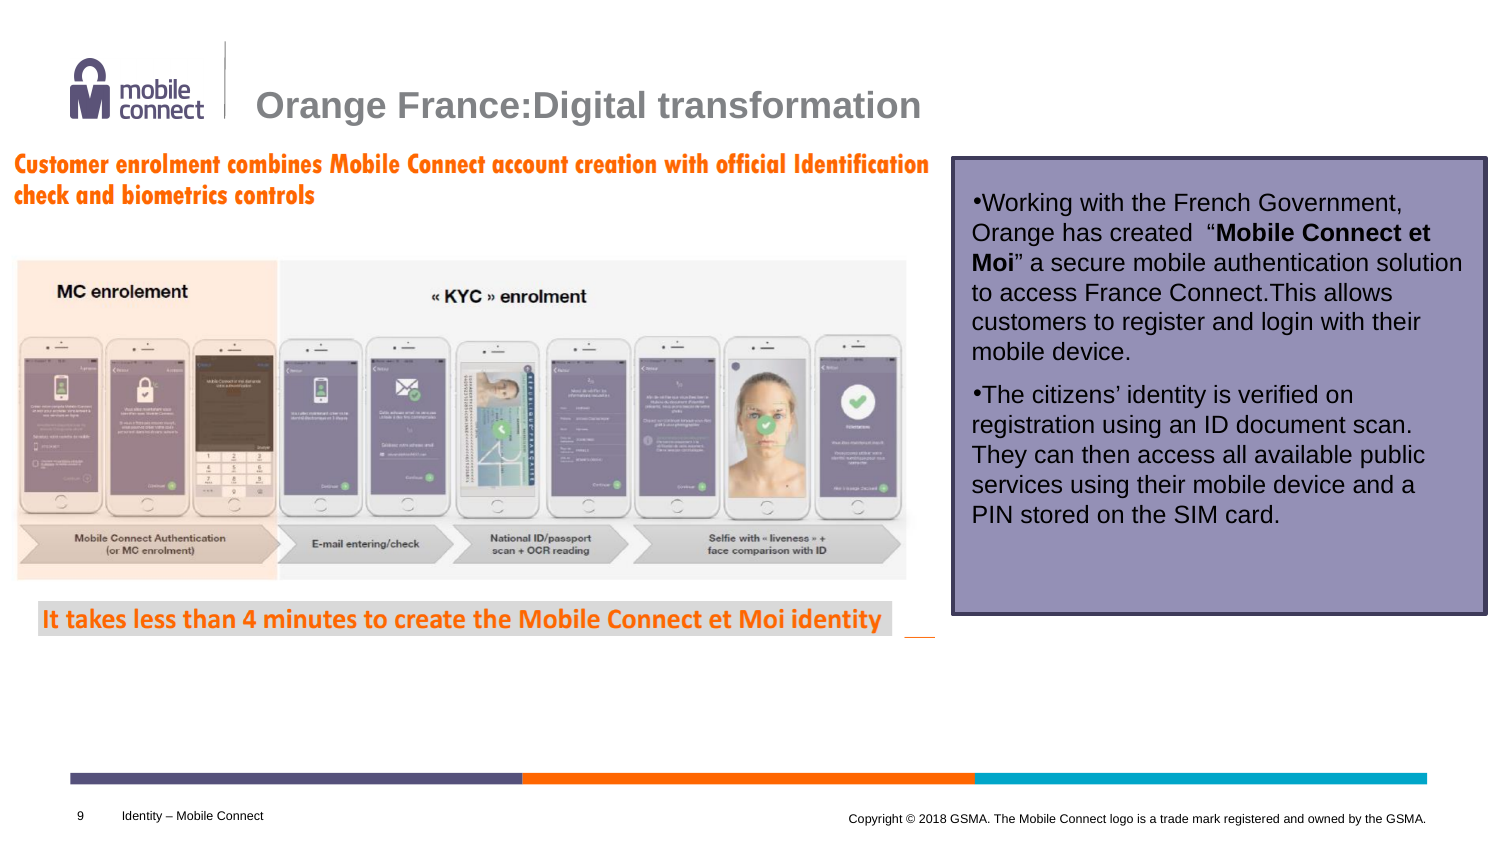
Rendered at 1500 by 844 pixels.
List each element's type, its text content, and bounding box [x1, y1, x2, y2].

text_box Working with the French Government, Orange has created “Mobile Connect et Moi” a secure mobile authentication solution to access France Connect.This allows customers to register and login with their mobile device. The citizens’ identity is verified on registration using an ID document scan. They can then access all available public services using their mobile device and a PIN stored on the SIM card. [956, 178, 1486, 536]
picture [0, 148, 935, 638]
text_box [951, 156, 1488, 616]
slide_number 9 [62, 802, 116, 829]
footer Identity – Mobile Connect [116, 802, 573, 829]
title Orange France:Digital transformation [240, 70, 1425, 134]
picture [70, 58, 204, 119]
